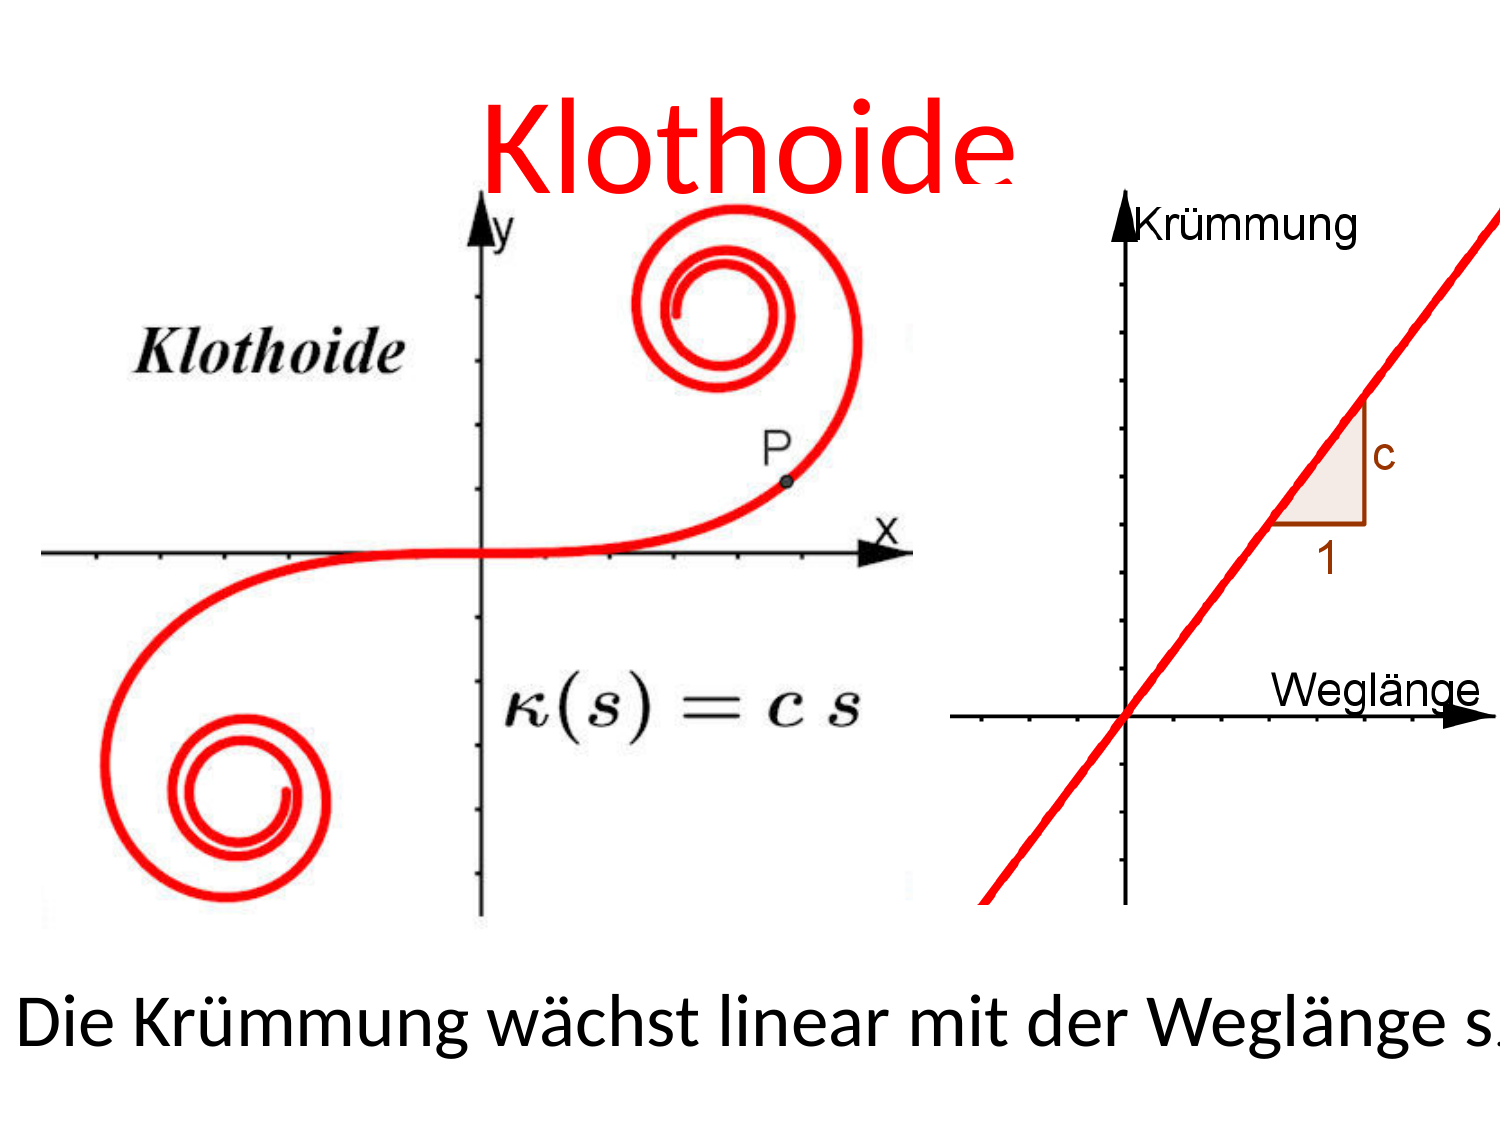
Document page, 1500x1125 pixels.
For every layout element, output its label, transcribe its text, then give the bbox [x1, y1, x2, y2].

text_box Die Krümmung wächst linear mit der Weglänge s. [0, 964, 1500, 1069]
picture [949, 184, 1500, 906]
picture [41, 136, 913, 942]
title Klothoide [75, 45, 1425, 233]
